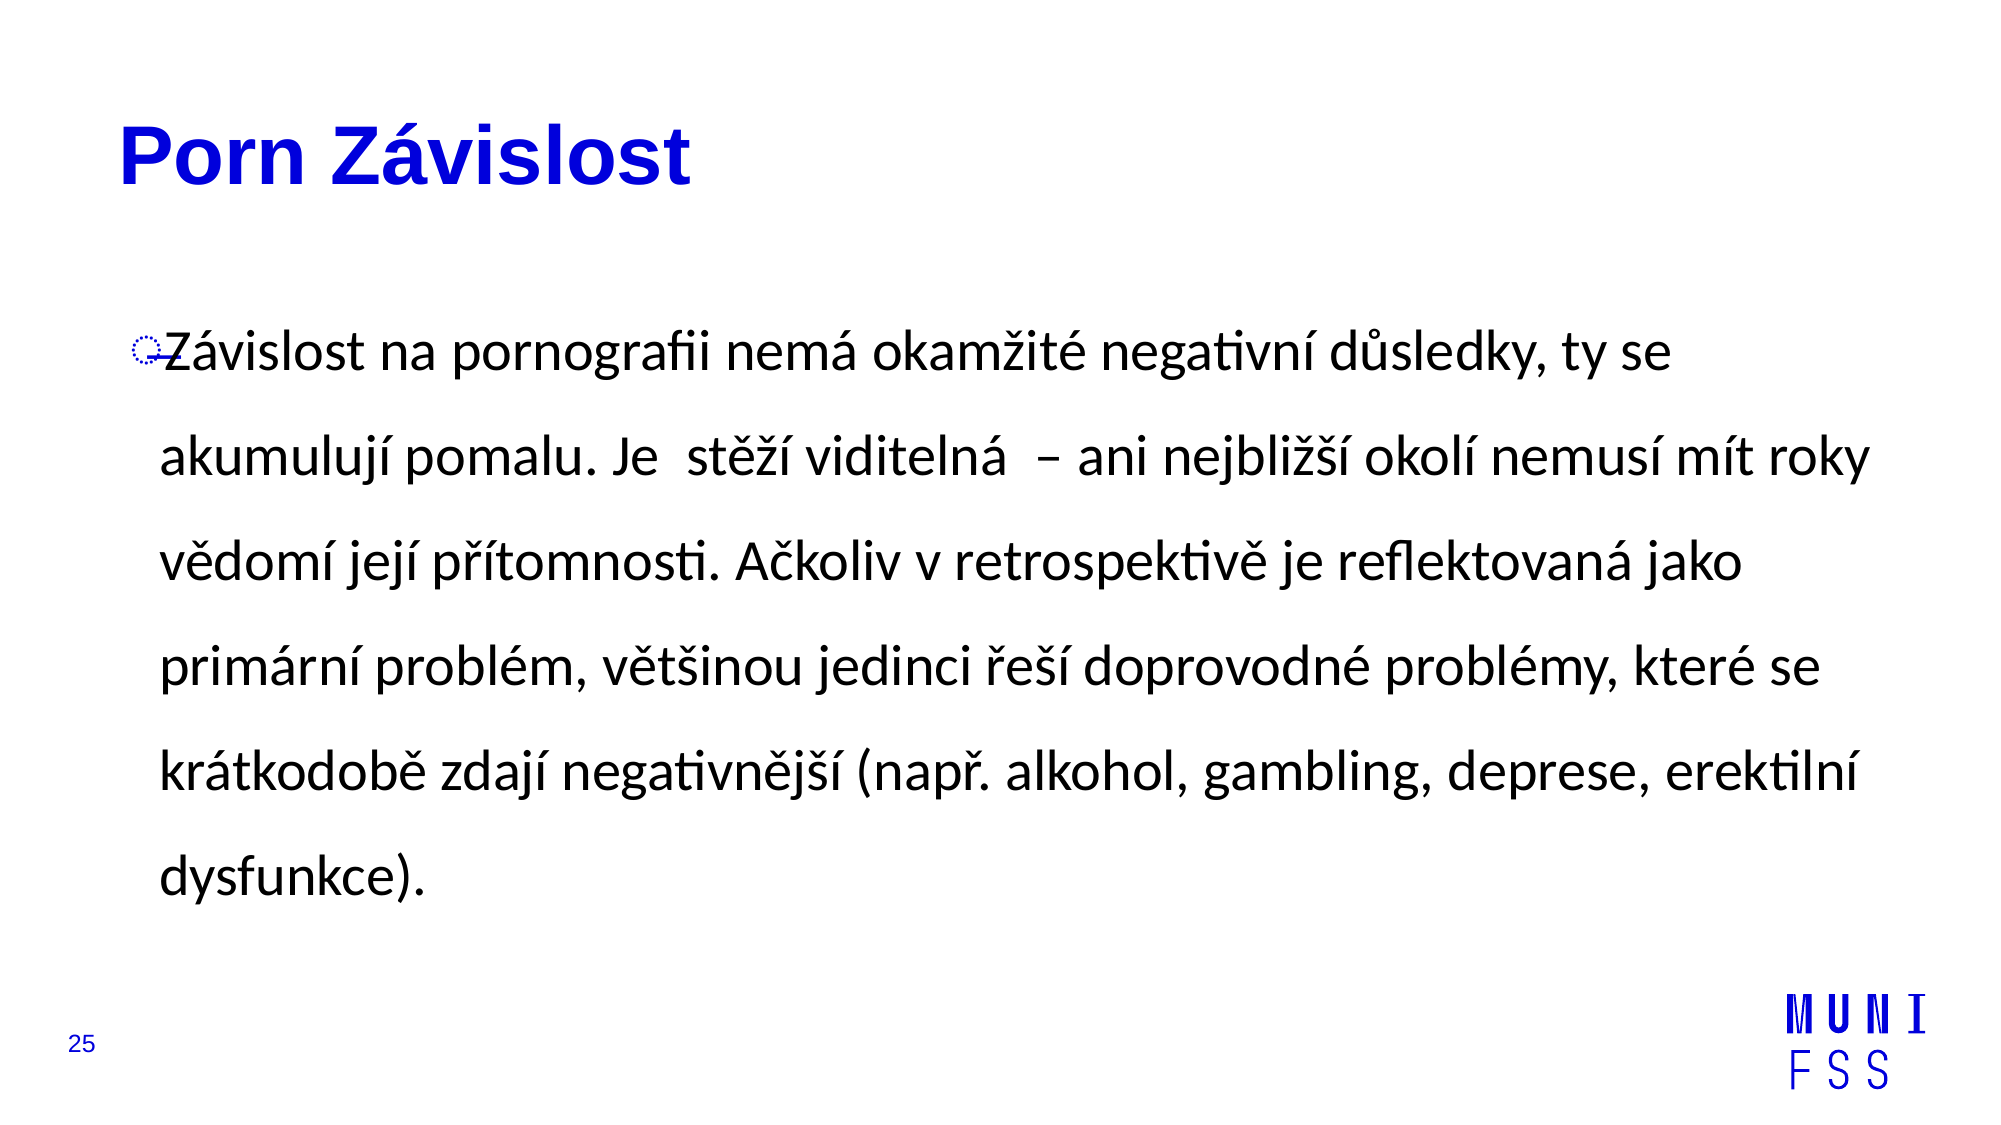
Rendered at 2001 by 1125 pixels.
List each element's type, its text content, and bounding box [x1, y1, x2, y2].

list Závislost na pornografii nemá okamžité negativní důsledky, ty se akumulují pomalu. Je stěží viditelná – ani nejbližší okolí nemusí mít roky vědomí její přítomnosti. Ačkoliv v retrospektivě je reflektovaná jako primární problém, většinou jedinci řeší doprovodné problémy, které se krátkodobě zdají negativnější (např. alkohol, gambling, deprese, erektilní dysfunkce). [118, 277, 1883, 957]
title Porn Závislost [118, 118, 1883, 193]
slide_number 25 [67, 1021, 110, 1063]
